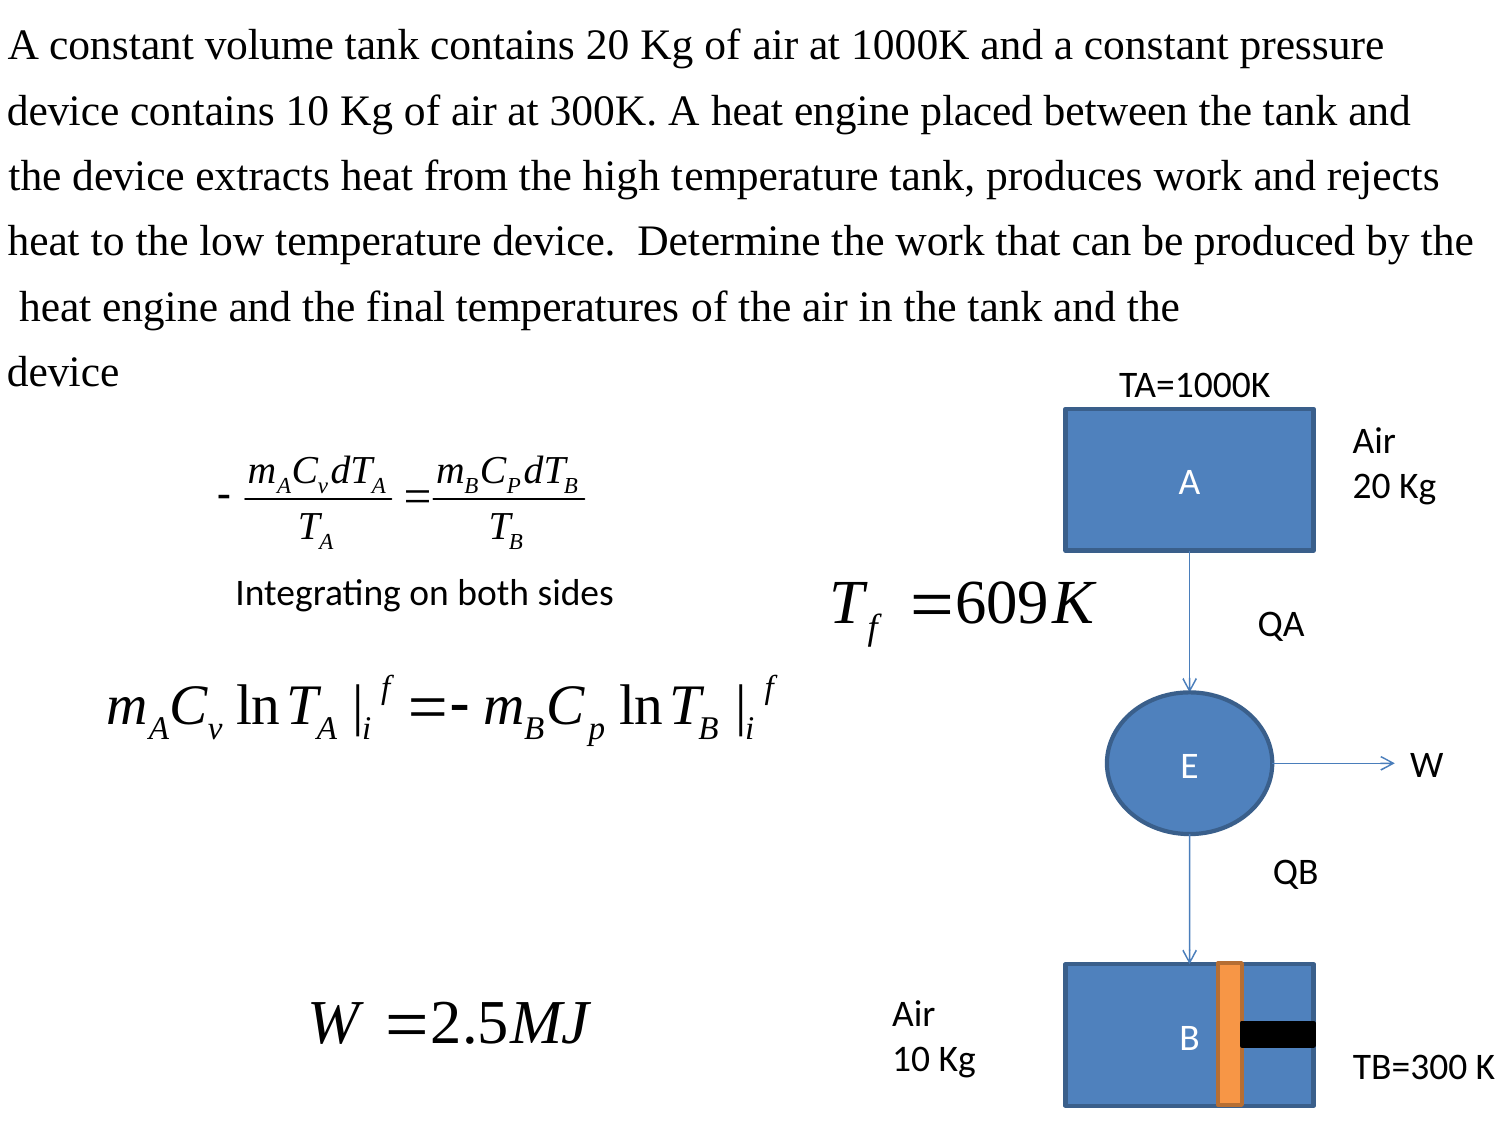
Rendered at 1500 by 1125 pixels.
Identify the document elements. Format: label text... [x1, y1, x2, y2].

text_box Integrating on both sides [220, 560, 630, 621]
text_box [97, 662, 791, 759]
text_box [0, 18, 1481, 398]
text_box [303, 986, 606, 1060]
text_box Air 20 Kg [1337, 408, 1452, 514]
text_box TB=300 K [1338, 1034, 1500, 1095]
text_box B [1063, 962, 1316, 1108]
text_box [1216, 961, 1244, 1107]
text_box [211, 385, 592, 558]
text_box Air 10 Kg [877, 981, 991, 1087]
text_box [823, 560, 1112, 661]
text_box E [1104, 690, 1275, 837]
text_box TA=1000K [1104, 407, 1286, 413]
text_box A [1063, 407, 1316, 553]
text_box W [1395, 732, 1459, 793]
text_box QB [1258, 839, 1334, 899]
text_box QA [1242, 591, 1320, 651]
text_box [1240, 1021, 1316, 1048]
